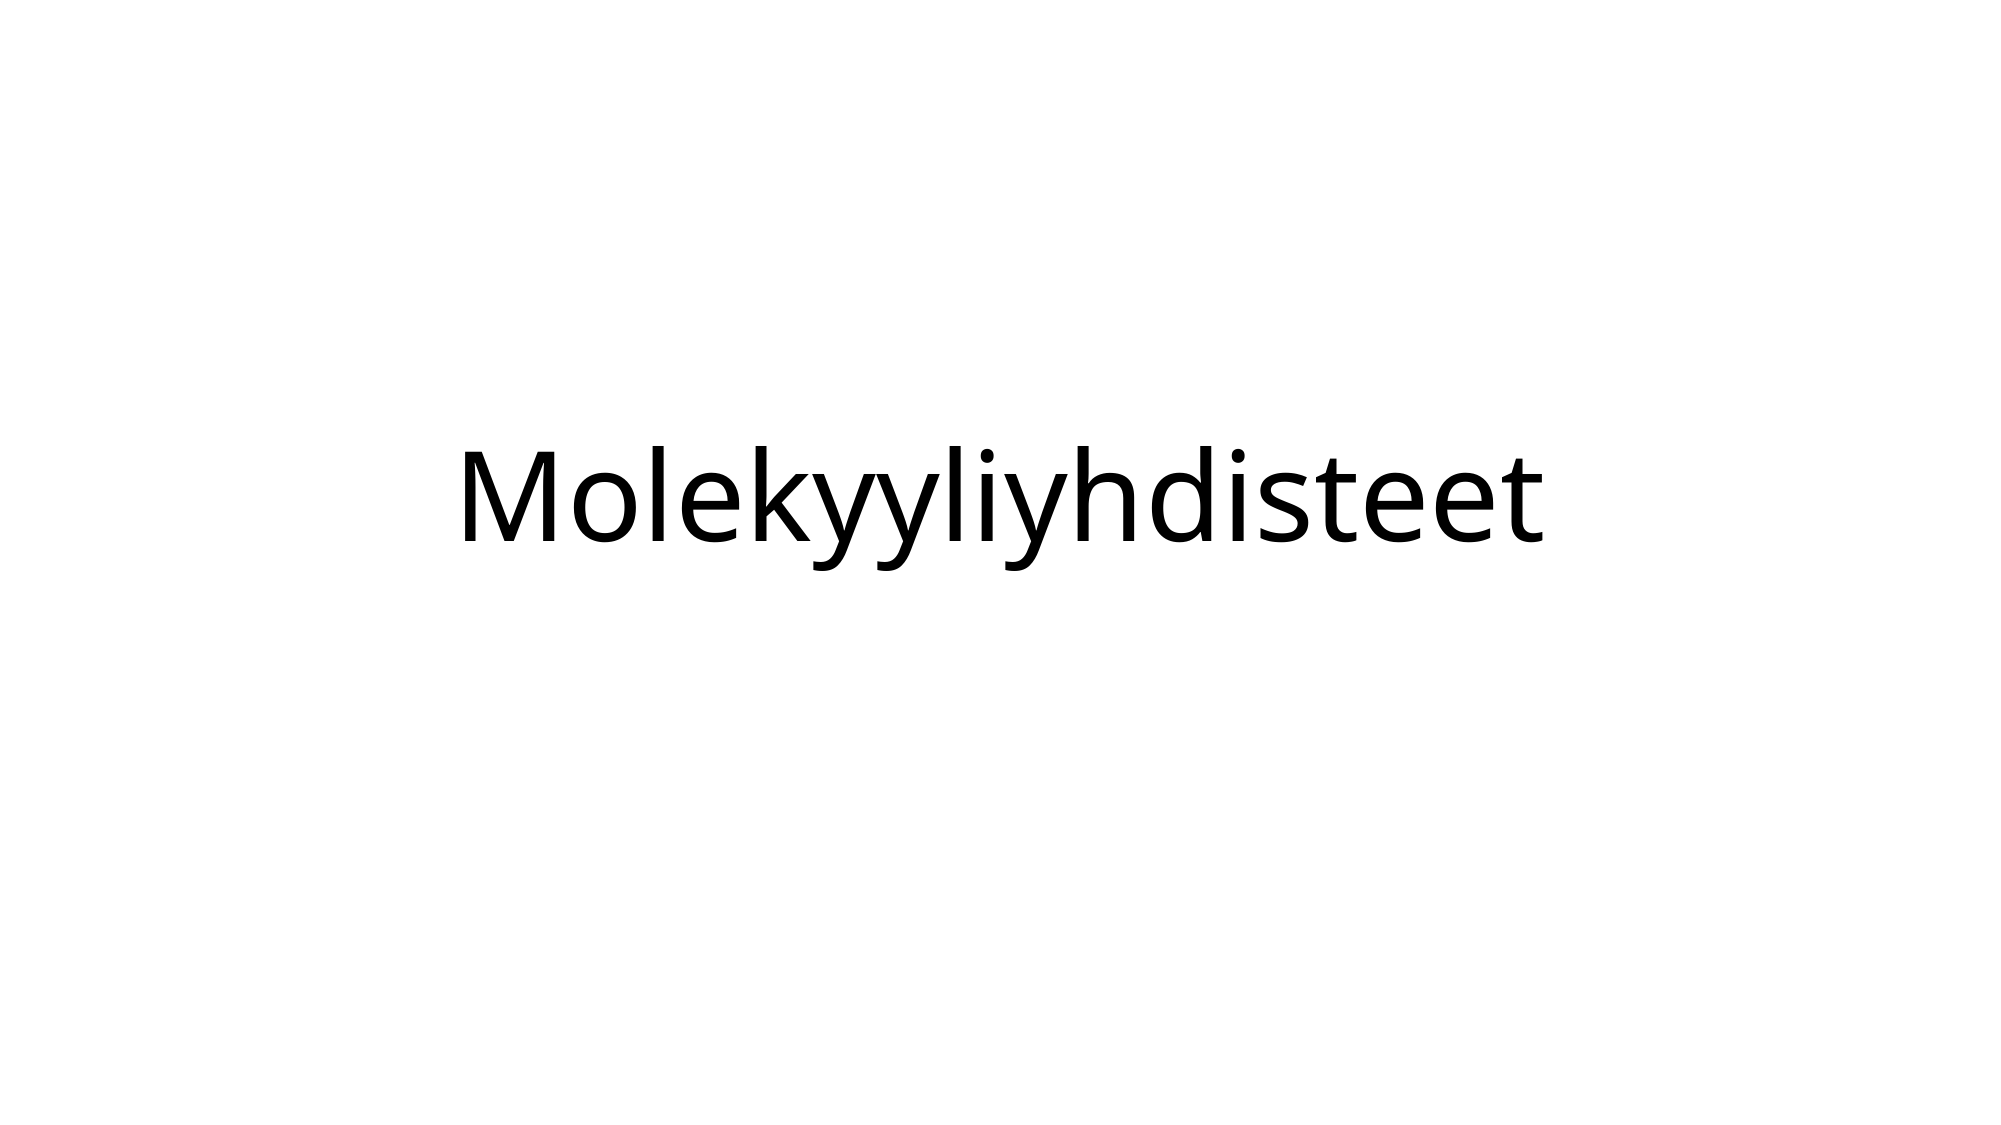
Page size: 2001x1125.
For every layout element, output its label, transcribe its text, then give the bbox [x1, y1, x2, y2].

title Molekyyliyhdisteet [249, 184, 1750, 576]
